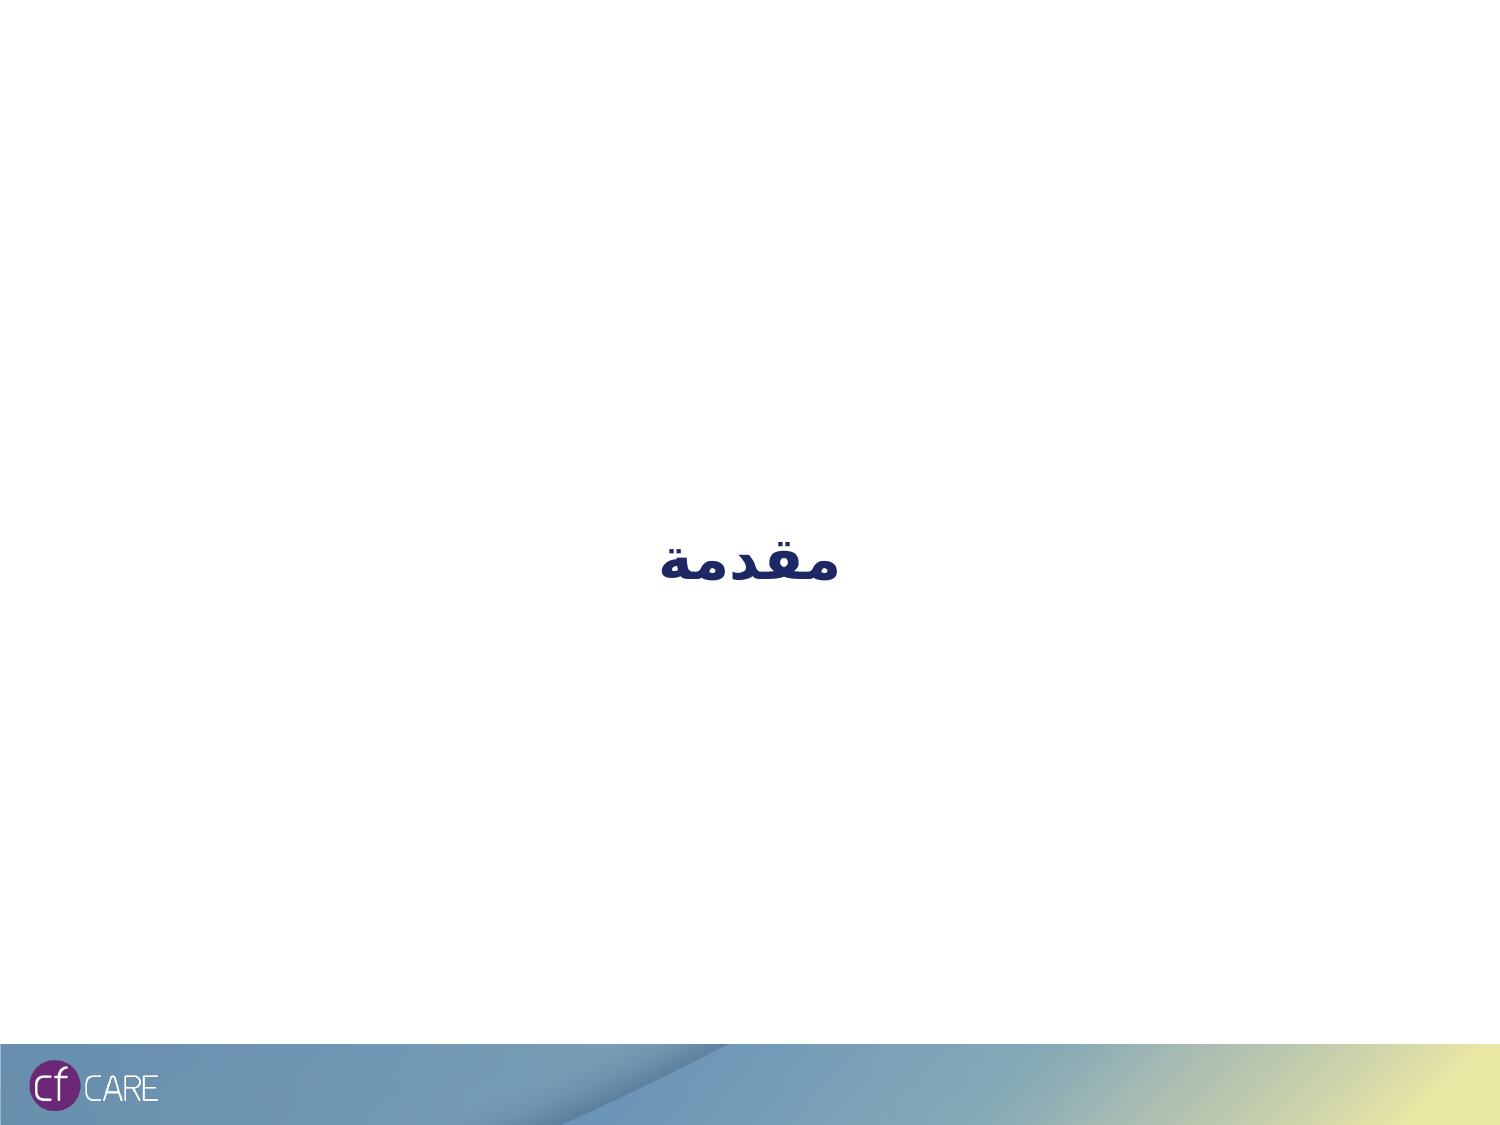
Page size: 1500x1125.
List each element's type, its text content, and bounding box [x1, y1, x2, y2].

title مقدمة [75, 468, 1425, 657]
picture [0, 1044, 1500, 1125]
